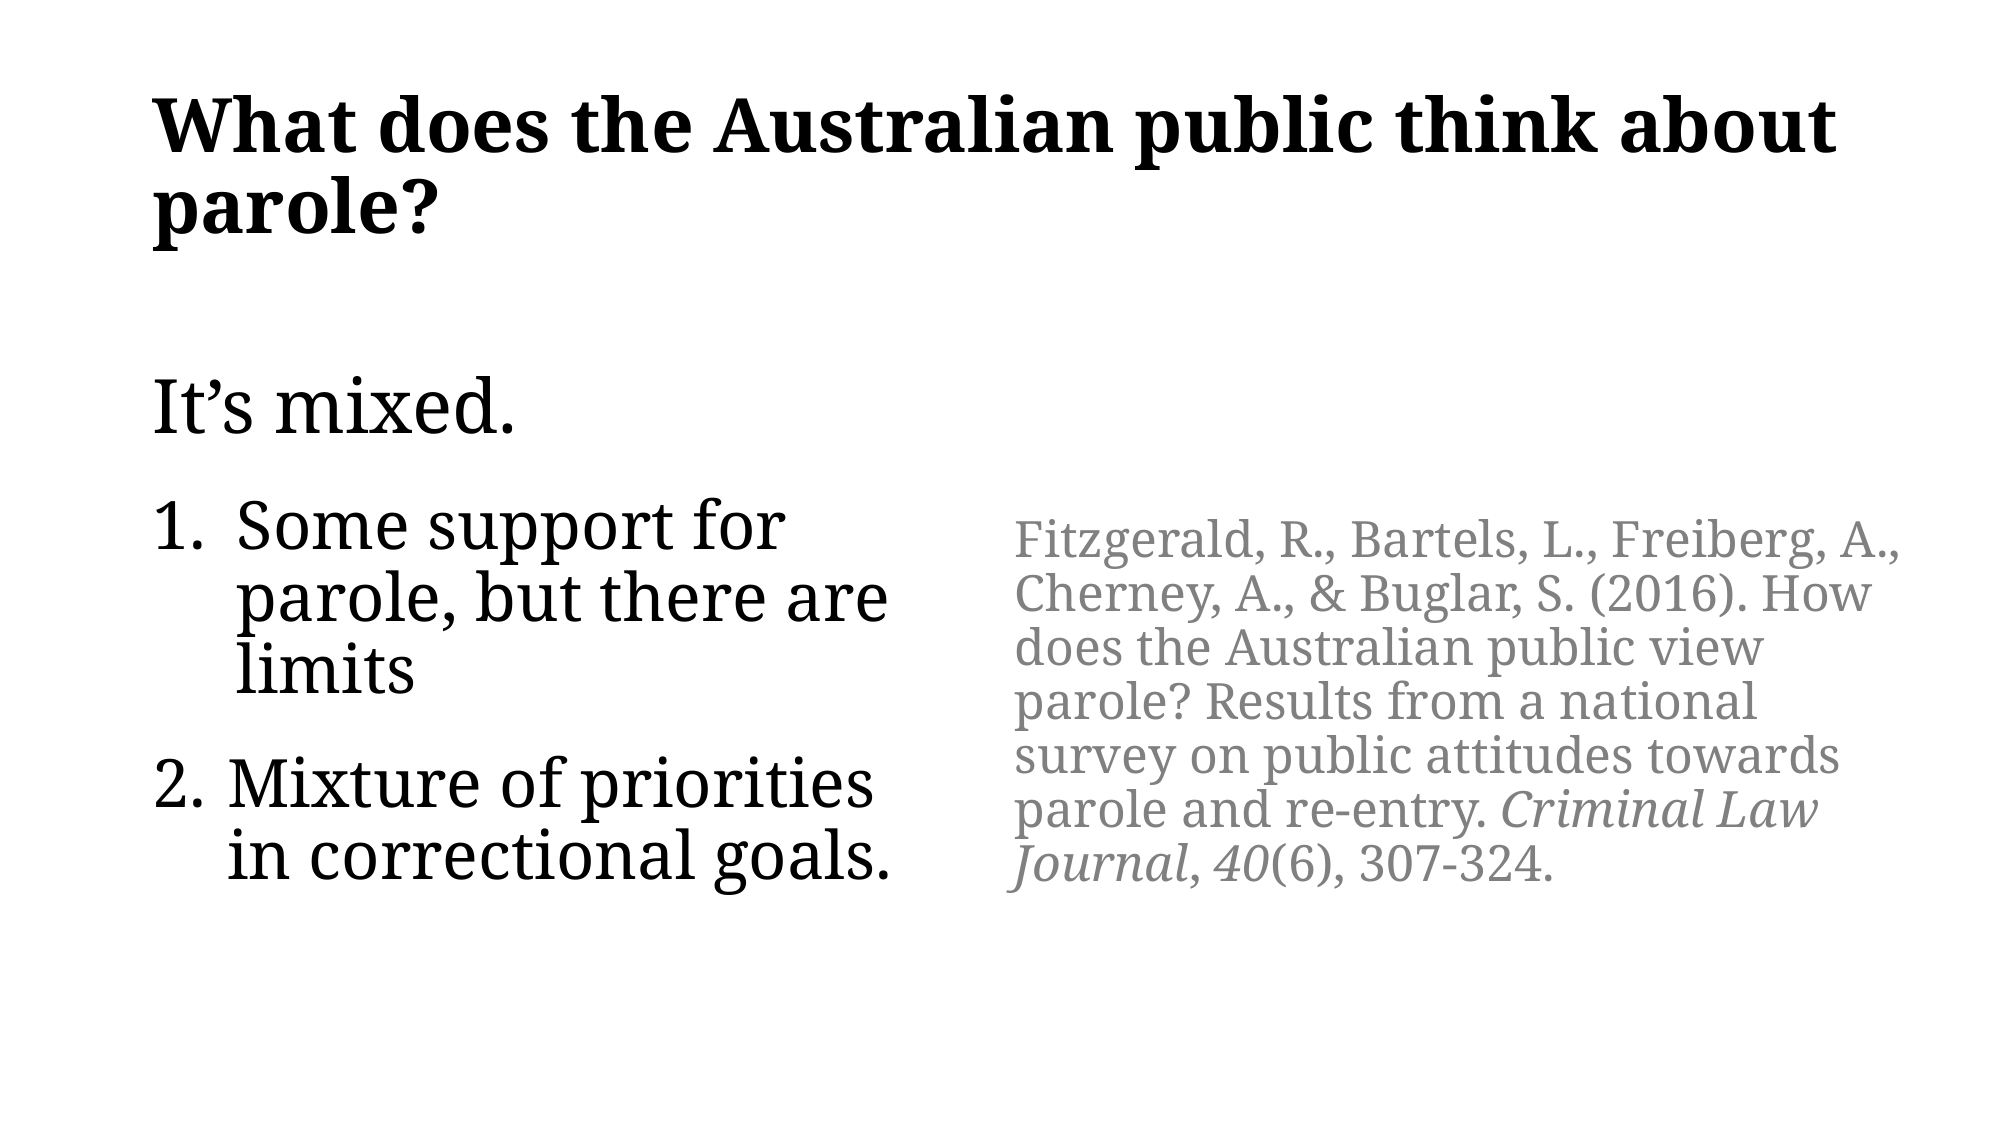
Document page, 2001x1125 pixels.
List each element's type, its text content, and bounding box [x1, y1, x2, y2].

text_box Fitzgerald, R., Bartels, L., Freiberg, A., Cherney, A., & Buglar, S. (2016). How does the Australian public view parole? Results from a national survey on public attitudes towards parole and re-entry. Criminal Law Journal, 40(6), 307-324. [999, 361, 1948, 1048]
title What does the Australian public think about parole? [137, 59, 1863, 278]
list It’s mixed. Some support for parole, but there are limits Mixture of priorities in correctional goals. [137, 361, 915, 1047]
